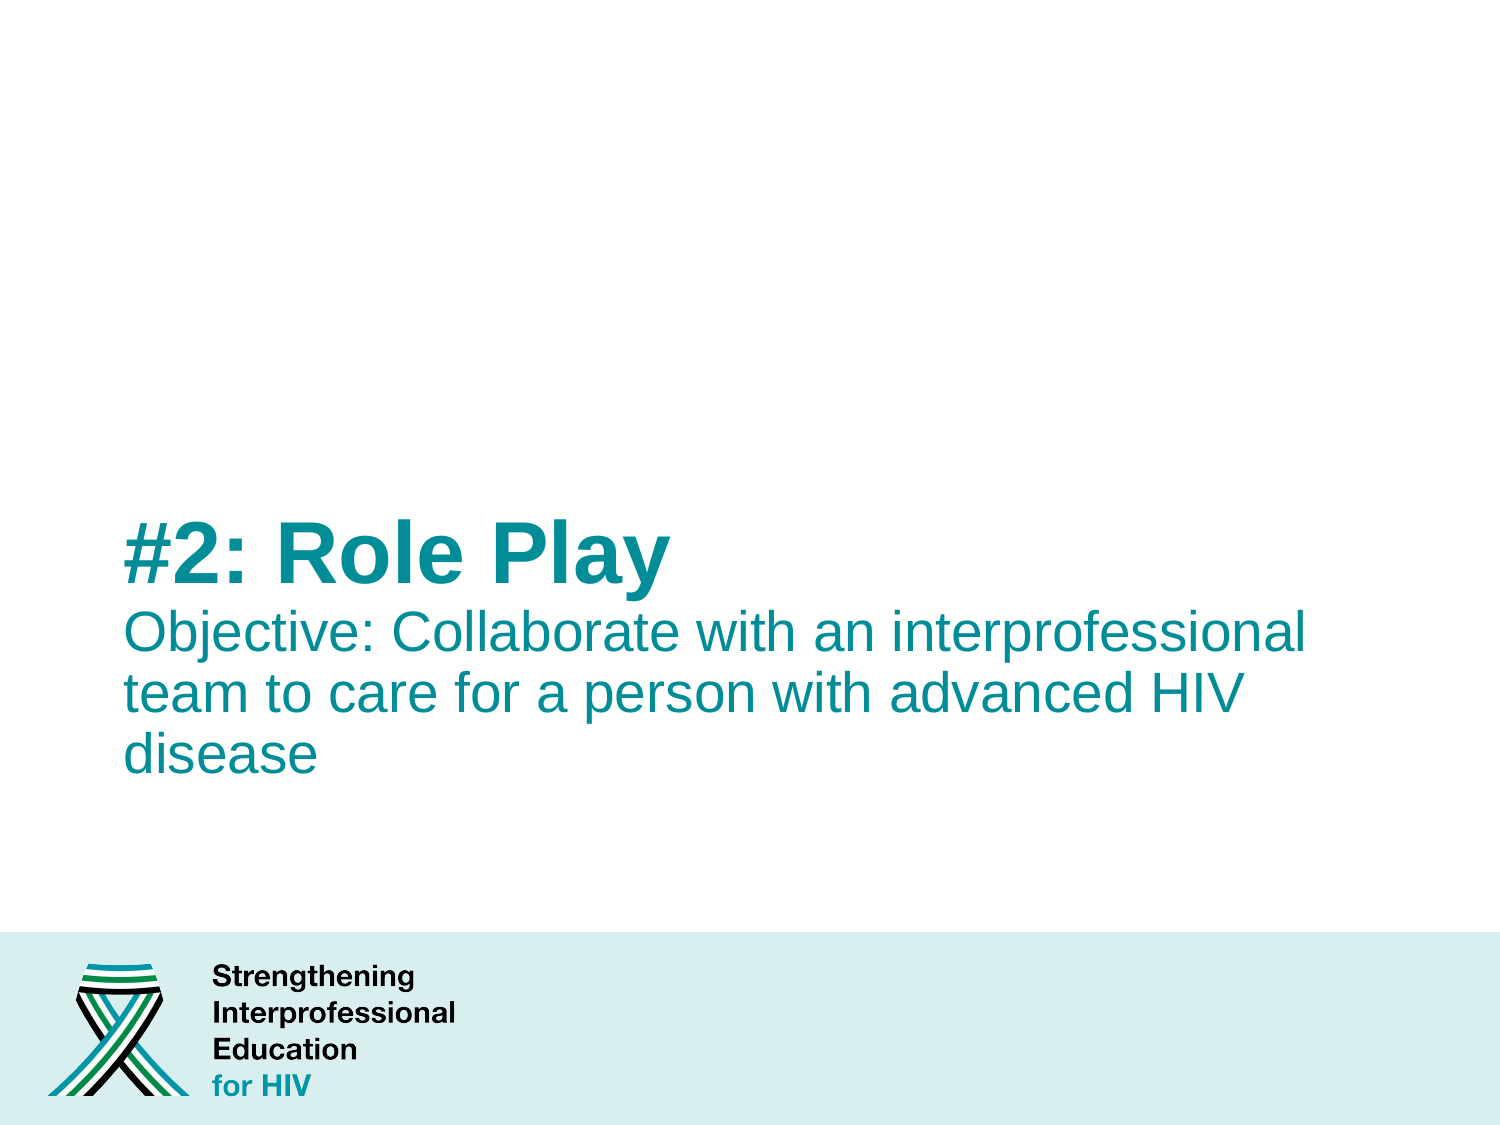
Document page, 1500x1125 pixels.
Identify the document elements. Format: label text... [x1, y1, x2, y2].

picture [40, 953, 461, 1103]
title #2: Role Play Objective: Collaborate with an interprofessional team to care for a person with advanced HIV disease [108, 499, 1392, 794]
